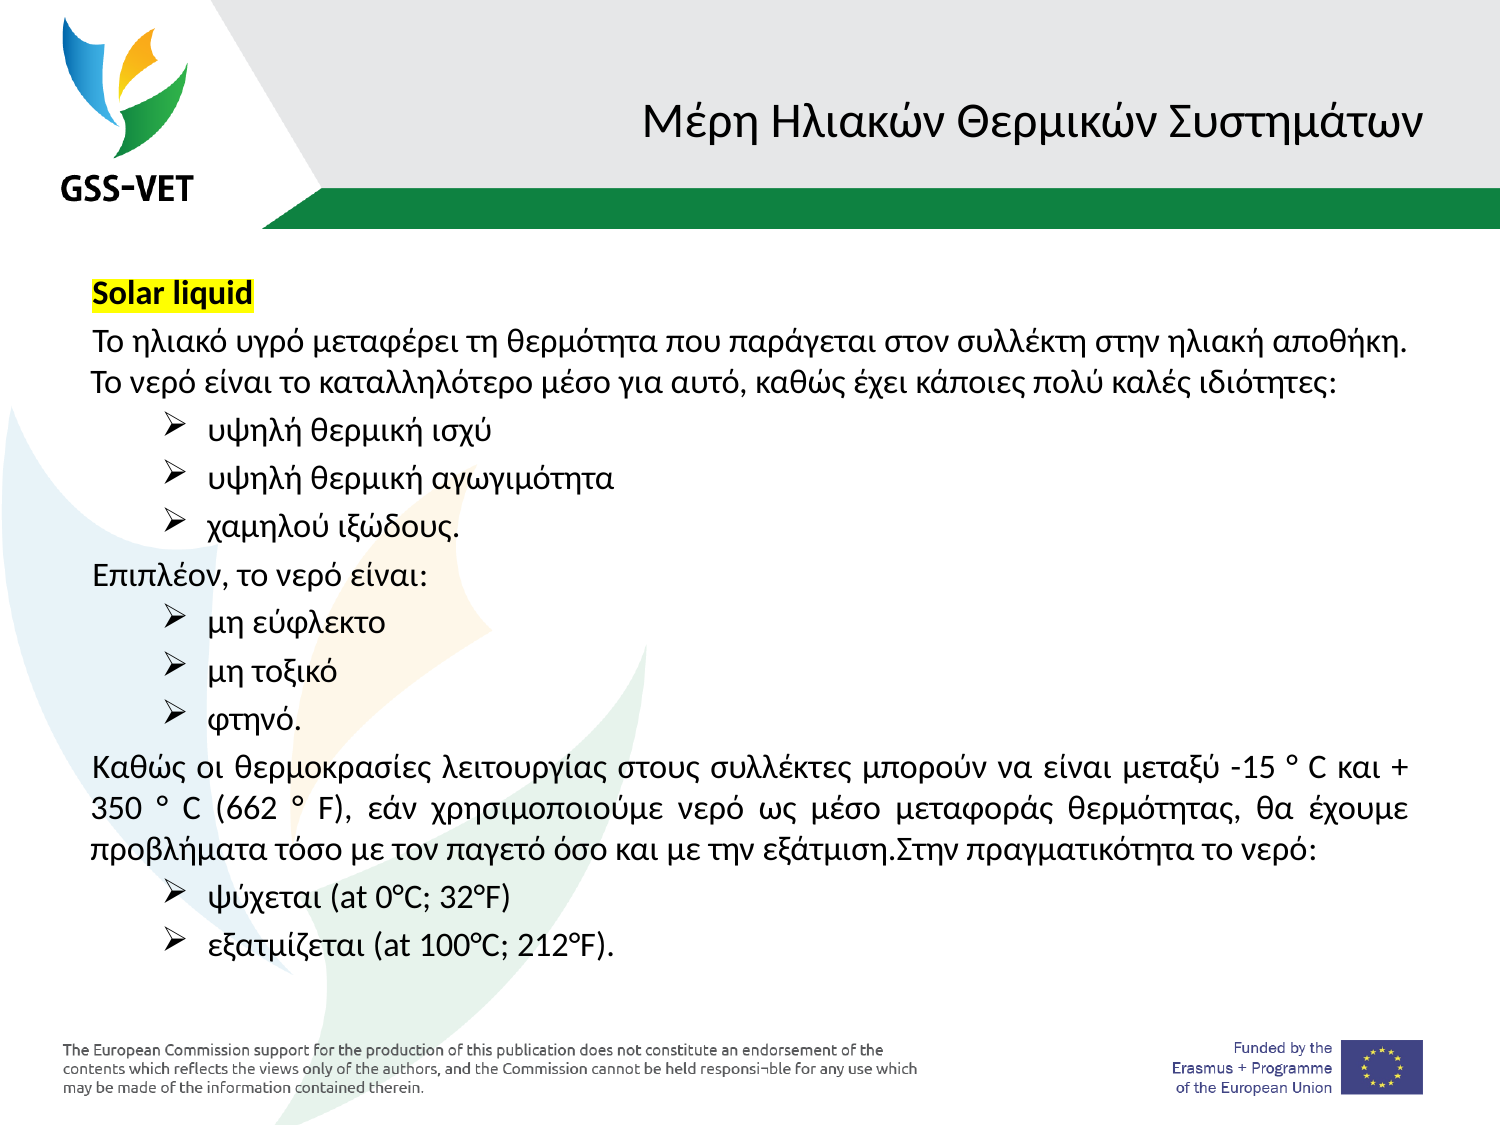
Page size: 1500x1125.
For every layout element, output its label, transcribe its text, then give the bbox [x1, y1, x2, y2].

picture [0, 0, 1500, 1125]
list Solar liquid Το ηλιακό υγρό μεταφέρει τη θερμότητα που παράγεται στον συλλέκτη στην ηλιακή αποθήκη. Το νερό είναι το καταλληλότερο μέσο για αυτό, καθώς έχει κάποιες πολύ καλές ιδιότητες: υψηλή θερμική ισχύ υψηλή θερμική αγωγιμότητα χαμηλού ιξώδους. Επιπλέον, το νερό είναι: μη εύφλεκτο μη τοξικό φτηνό. Καθώς οι θερμοκρασίες λειτουργίας στους συλλέκτες μπορούν να είναι μεταξύ -15 ° C και + 350 ° C (662 ° F), εάν χρησιμοποιούμε νερό ως μέσο μεταφοράς θερμότητας, θα έχουμε προβλήματα τόσο με τον παγετό όσο και με την εξάτμιση.Στην πραγματικότητα το νερό: ψύχεται (at 0°C; 32°F) εξατμίζεται (at 100°C; 212°F). [75, 262, 1425, 1005]
text_box Μέρη Ηλιακών Θερμικών Συστημάτων [349, 24, 1450, 210]
